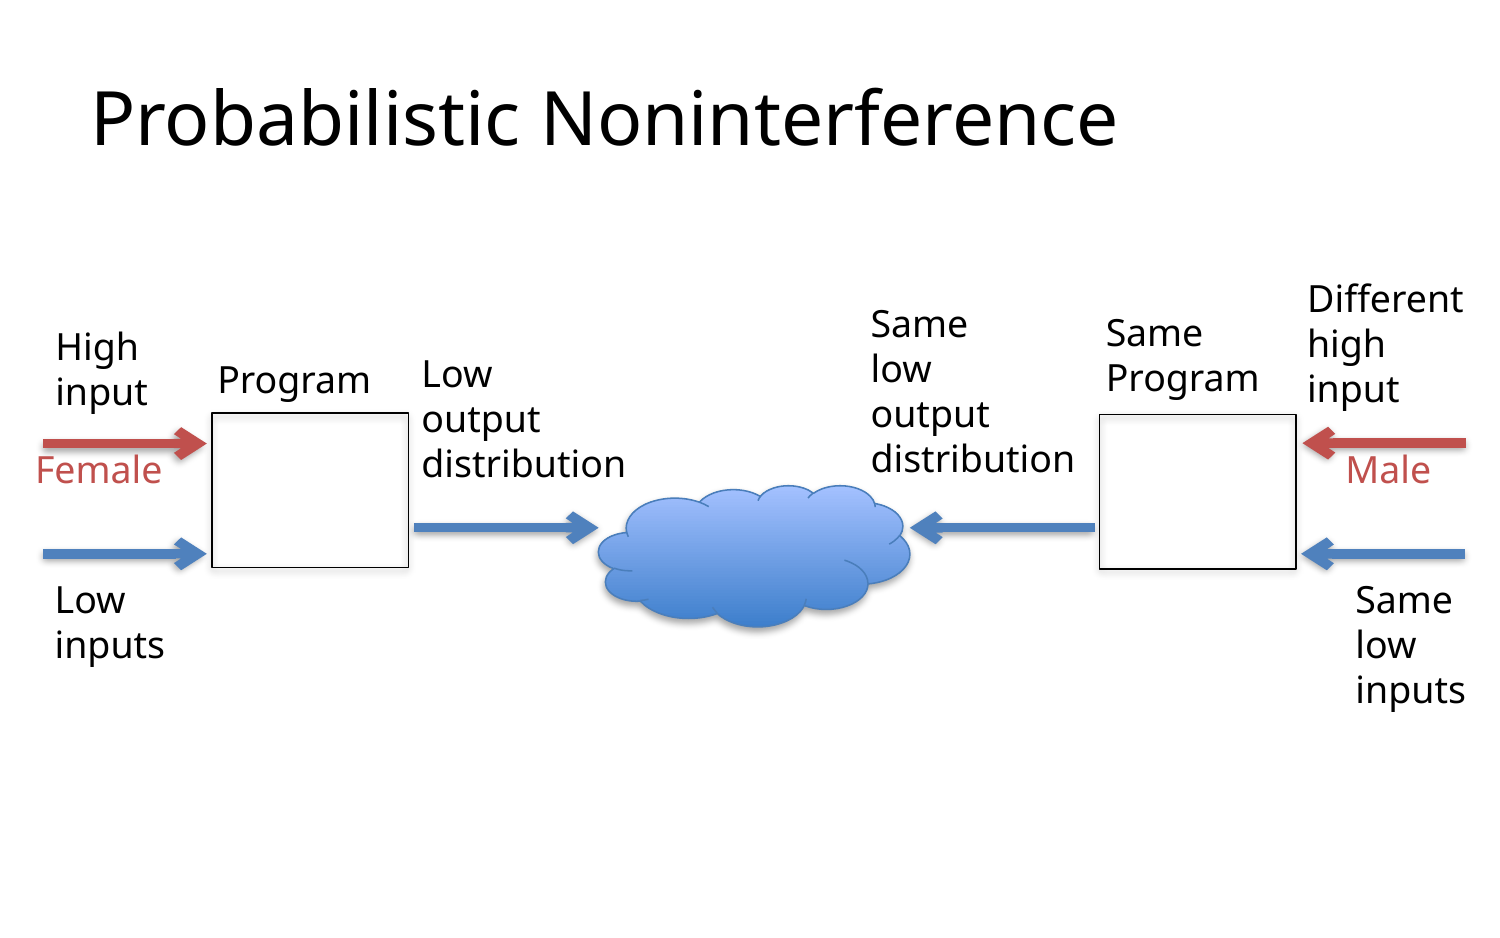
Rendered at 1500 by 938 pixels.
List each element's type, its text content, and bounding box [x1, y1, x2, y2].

text_box Low inputs [39, 568, 181, 674]
text_box Program [202, 348, 387, 408]
text_box Same low output distribution [855, 292, 1091, 488]
text_box [597, 484, 911, 628]
text_box Low output distribution [406, 343, 642, 493]
text_box High input [40, 315, 163, 421]
text_box [211, 412, 409, 568]
text_box Different high input [1292, 267, 1479, 417]
text_box Male [1330, 455, 1447, 498]
title Probabilistic Noninterference [75, 37, 1425, 194]
text_box [1099, 414, 1297, 570]
text_box Same low inputs [1340, 568, 1481, 719]
text_box Same Program [1091, 301, 1275, 407]
text_box Female [20, 438, 178, 499]
